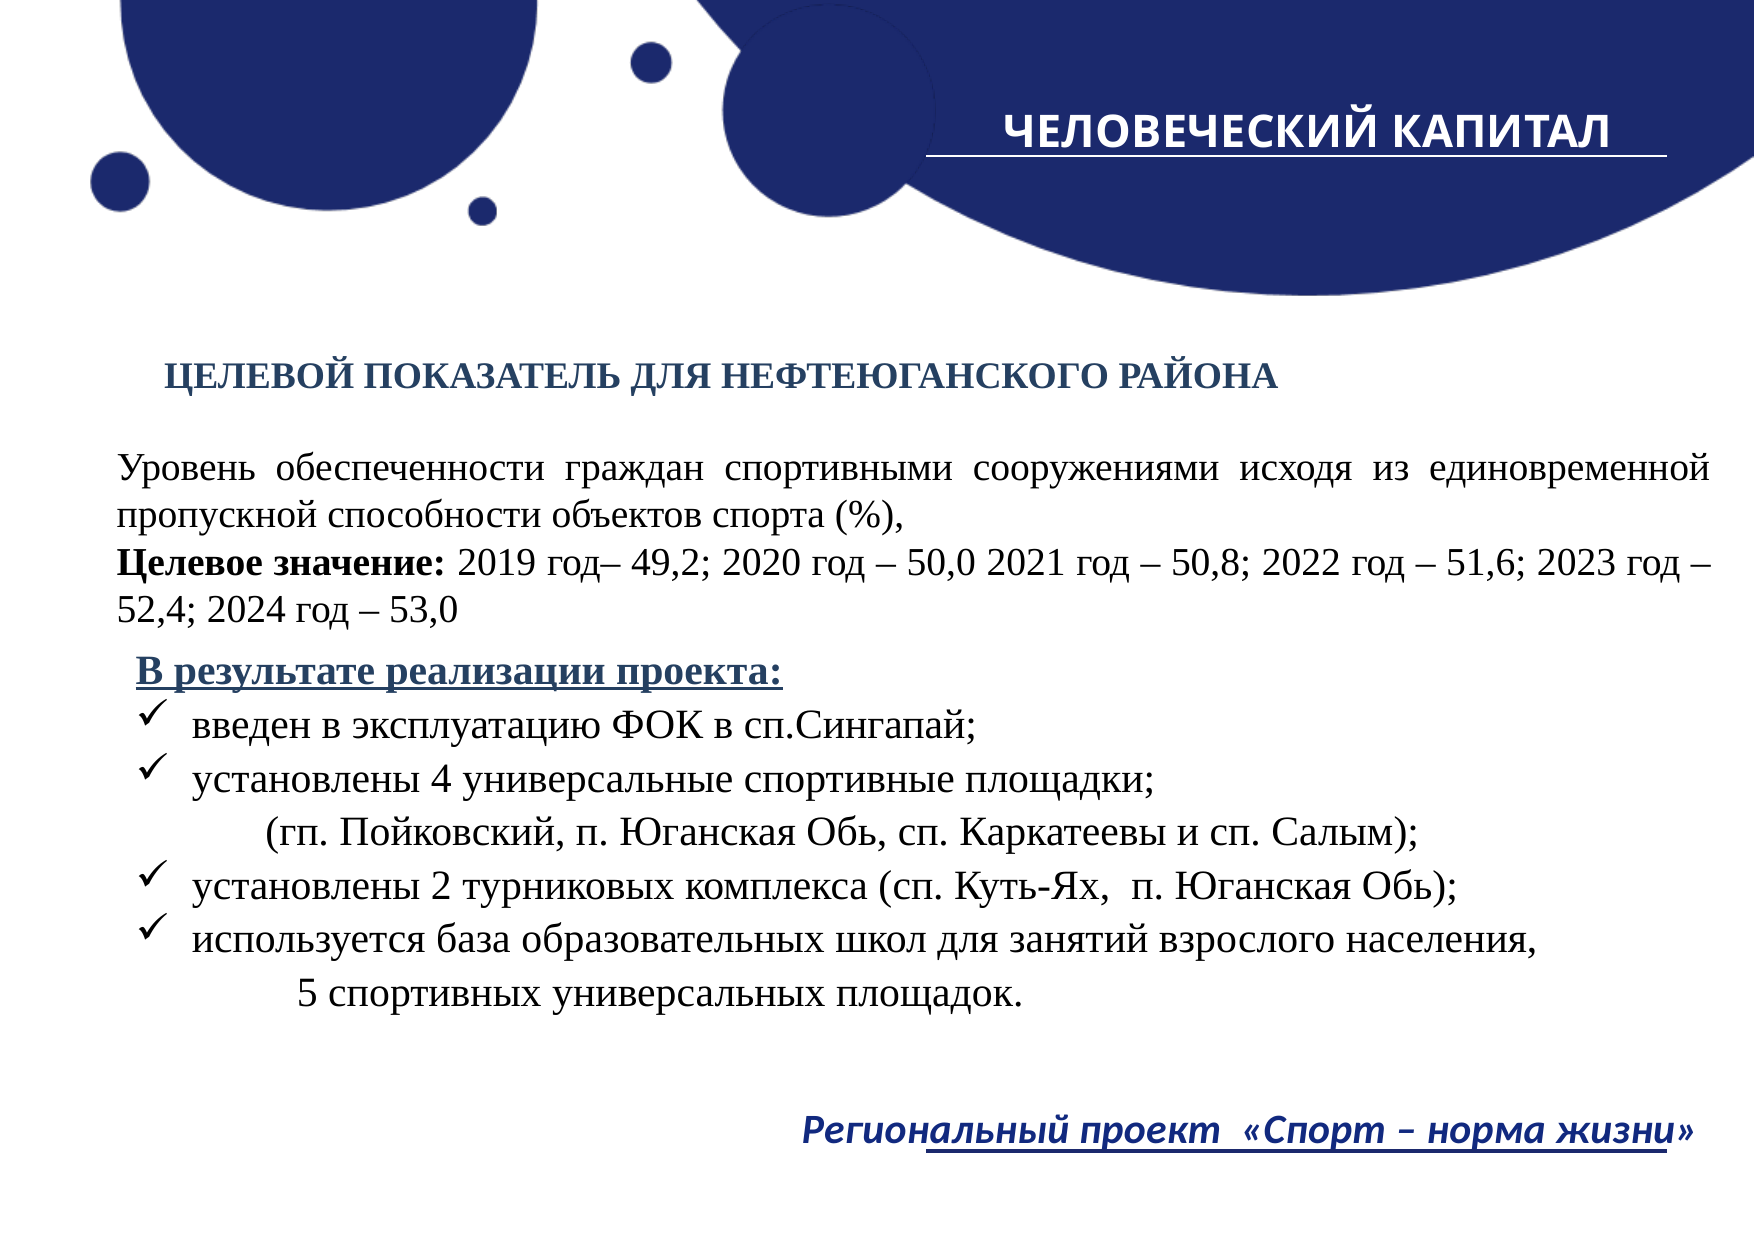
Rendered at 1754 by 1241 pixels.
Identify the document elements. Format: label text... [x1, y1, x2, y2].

text_box Региональный проект «Спорт – норма жизни» [801, 1102, 1754, 1153]
picture [0, 0, 1754, 404]
text_box В результате реализации проекта: введен в эксплуатацию ФОК в сп.Сингапай; установлены 4 универсальные спортивные площадки; (гп. Пойковский, п. Юганская Обь, сп. Каркатеевы и сп. Салым); установлены 2 турниковых комплекса (сп. Куть-Ях, п. Юганская Обь); используется база образовательных школ для занятий взрослого населения, 5 спортивных универсальных площадок. [120, 632, 1690, 1070]
text_box ЦЕЛЕВОЙ ПОКАЗАТЕЛЬ ДЛЯ НЕФТЕЮГАНСКОГО РАЙОНА Уровень обеспеченности граждан спортивными сооружениями исходя из единовременной пропускной способности объектов спорта (%), Целевое значение: 2019 год– 49,2; 2020 год – 50,0 2021 год – 50,8; 2022 год – 51,6; 2023 год – 52,4; 2024 год – 53,0 [101, 343, 1727, 639]
